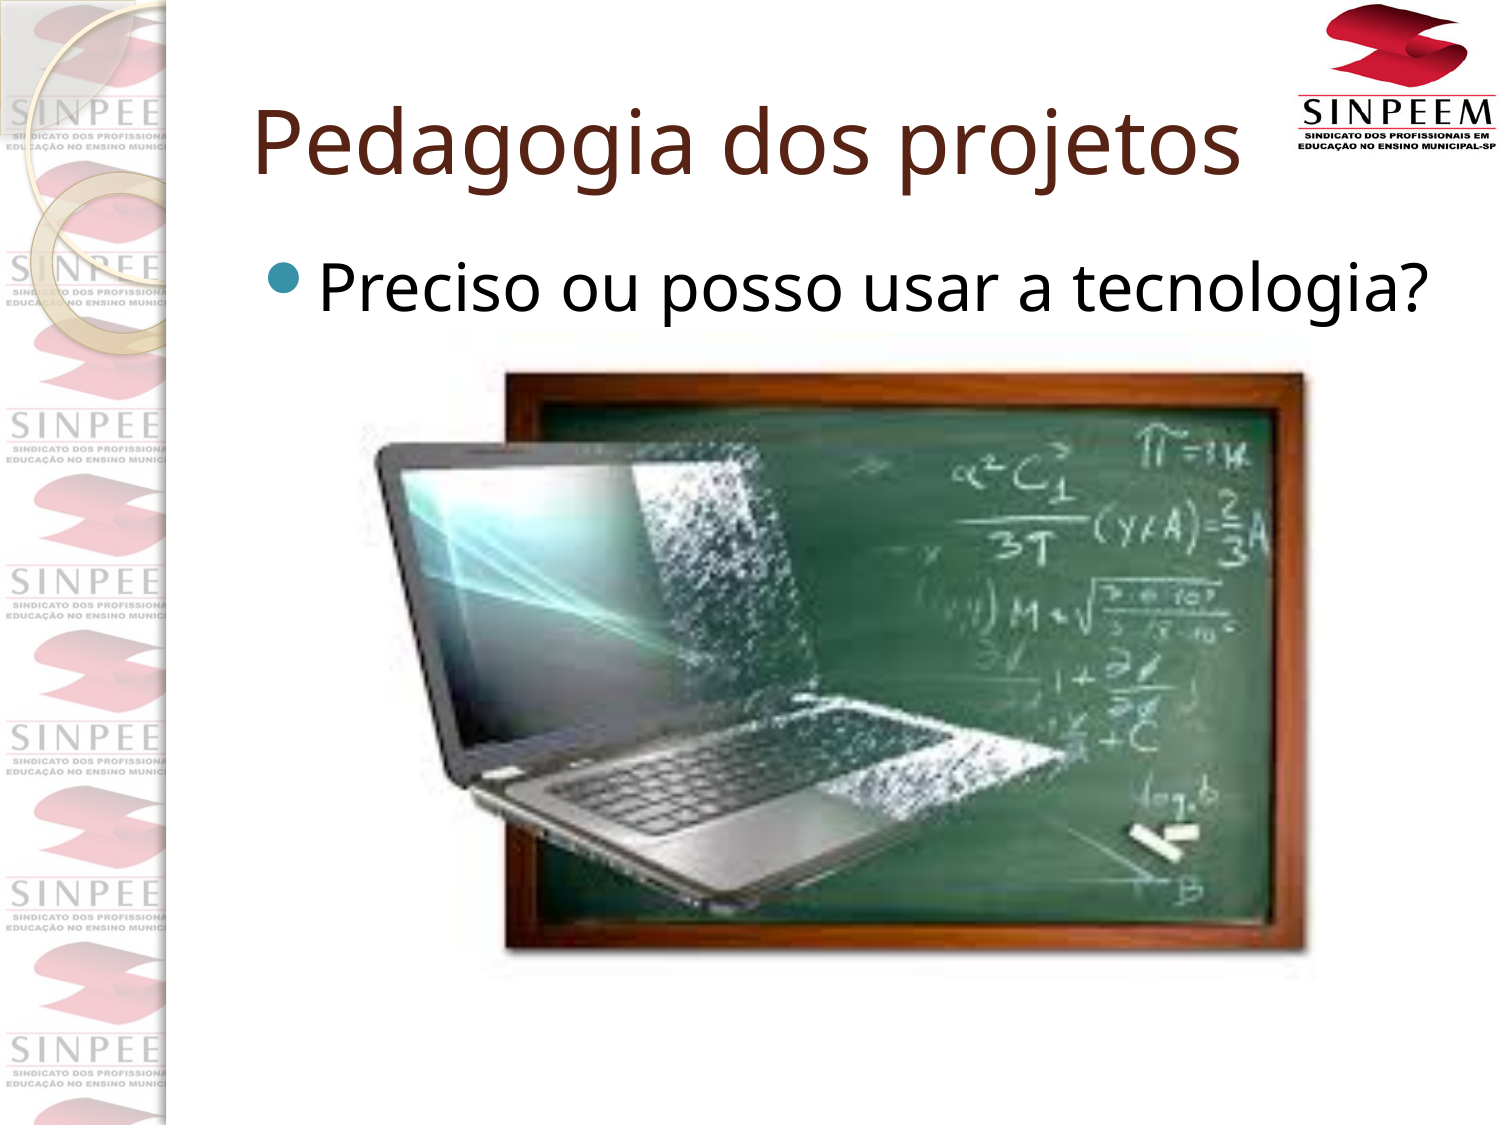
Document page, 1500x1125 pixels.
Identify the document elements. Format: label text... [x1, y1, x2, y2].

picture [206, 332, 1352, 988]
list Preciso ou posso usar a tecnologia? [235, 237, 1466, 1025]
picture [1293, 0, 1500, 154]
title Pedagogia dos projetos [235, 45, 1466, 233]
